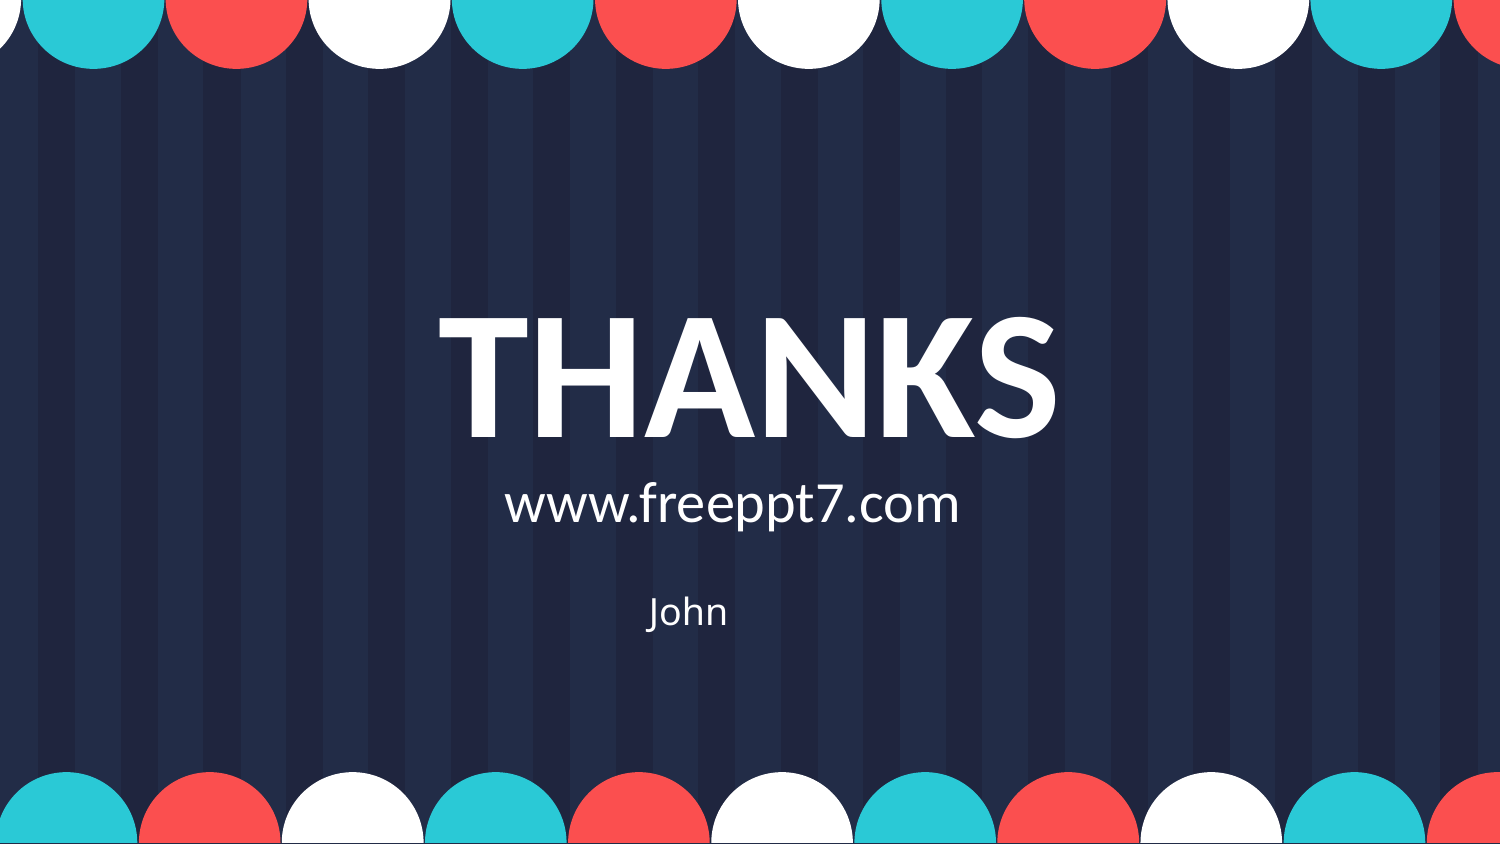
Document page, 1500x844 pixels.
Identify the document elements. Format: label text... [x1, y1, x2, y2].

text_box www.freeppt7.com [490, 421, 1081, 542]
text_box THANKS [393, 246, 1107, 482]
text_box John [634, 580, 744, 641]
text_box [0, 771, 1500, 844]
